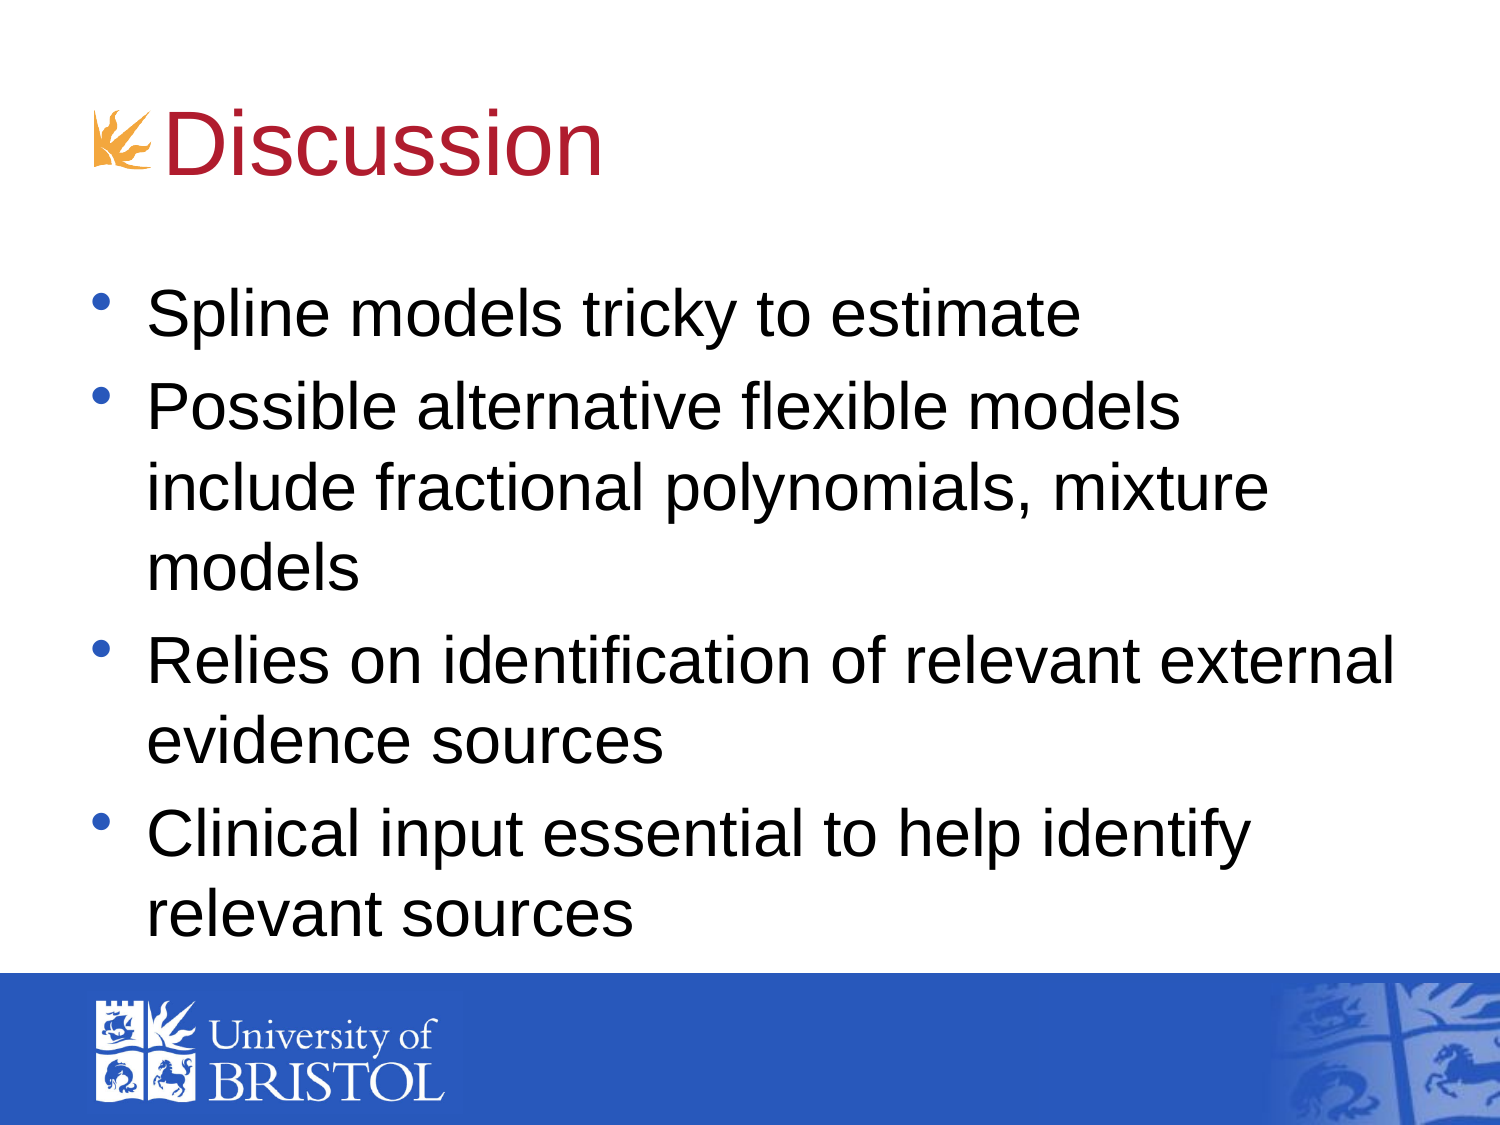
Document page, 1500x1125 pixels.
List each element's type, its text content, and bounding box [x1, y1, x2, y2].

title Discussion [74, 44, 1426, 233]
picture [1039, 983, 1500, 1125]
picture [90, 106, 157, 171]
list Spline models tricky to estimate Possible alternative flexible models include fractional polynomials, mixture models Relies on identification of relevant external evidence sources Clinical input essential to help identify relevant sources [74, 262, 1426, 964]
picture [87, 991, 463, 1114]
